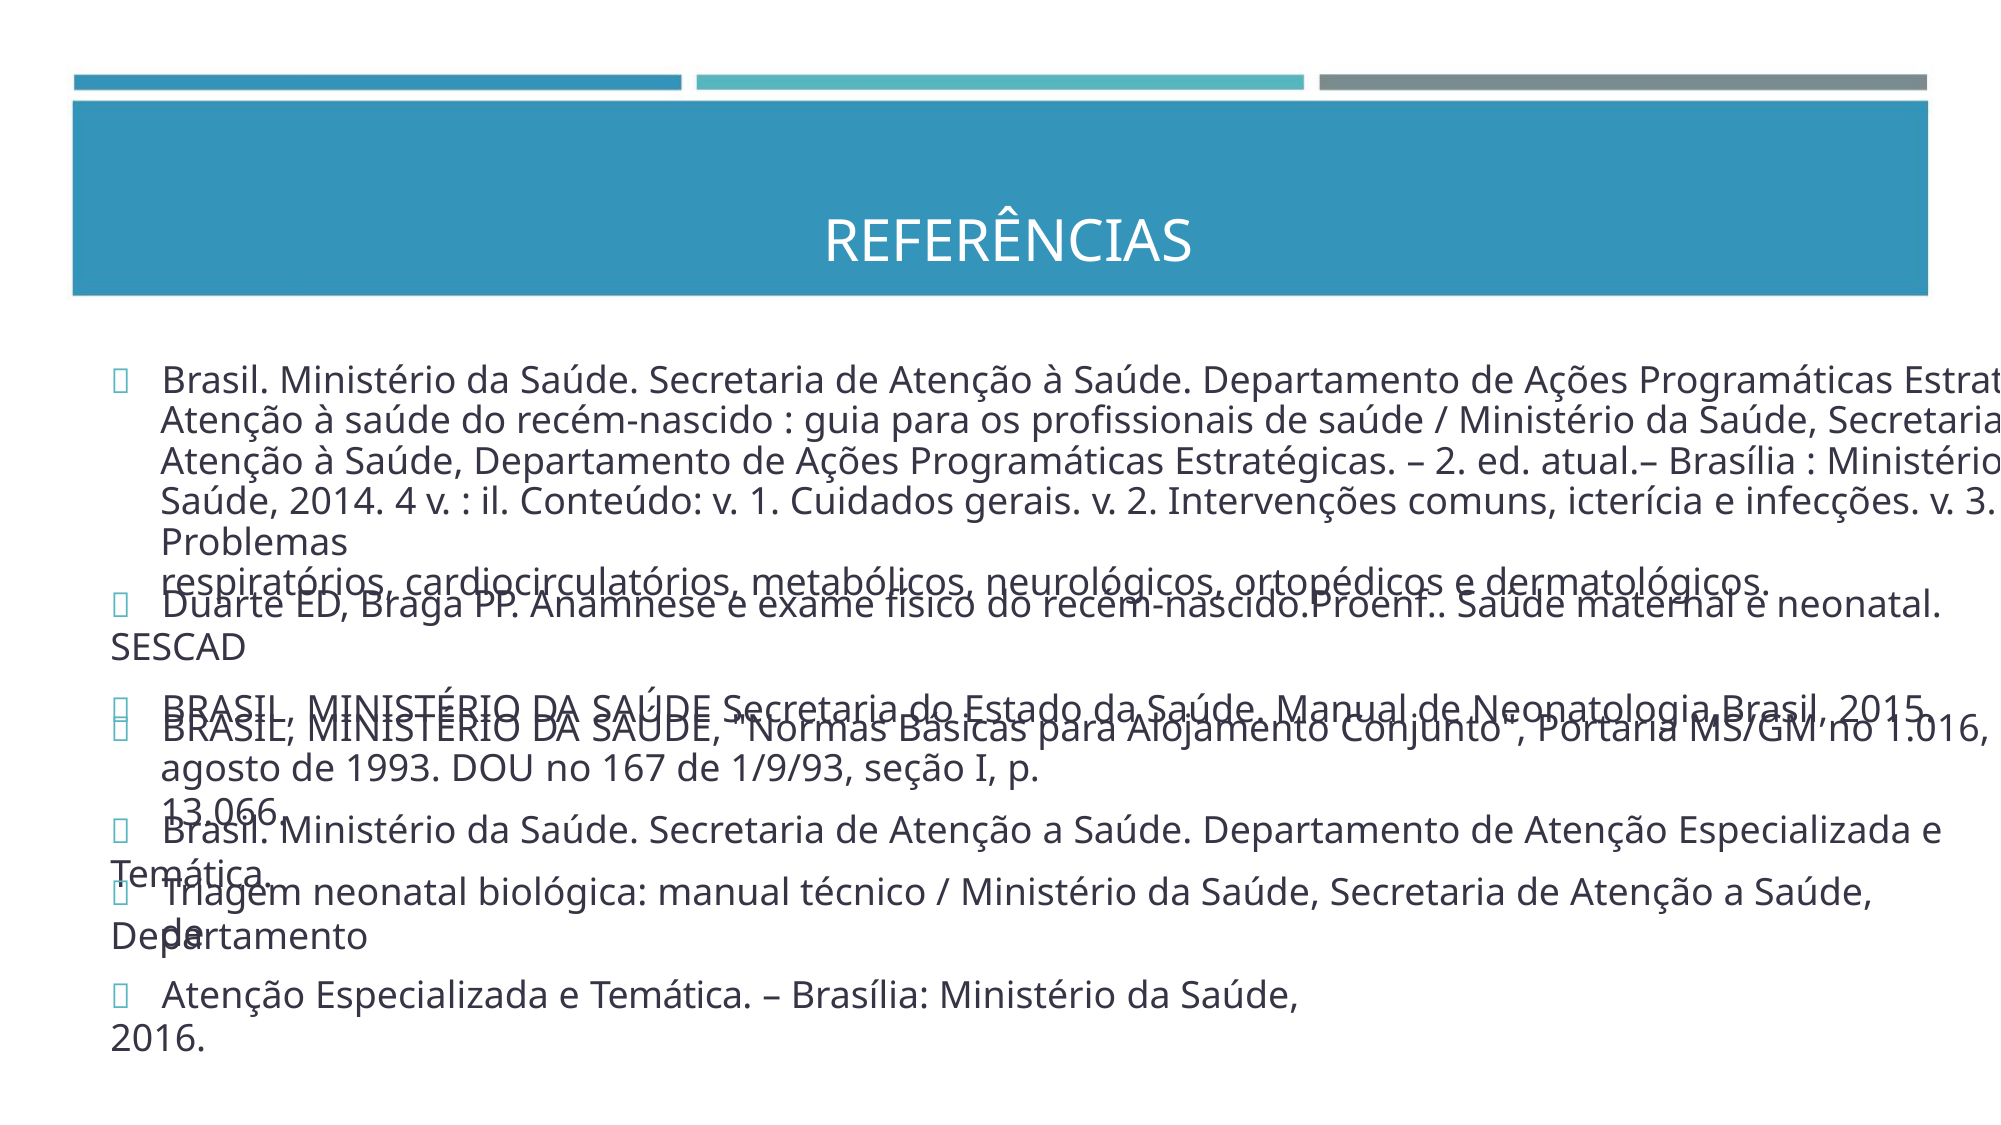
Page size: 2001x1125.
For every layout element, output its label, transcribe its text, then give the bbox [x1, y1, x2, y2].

text_box  Brasil. Ministério da Saúde. Secretaria de Atenção à Saúde. Departamento de Ações Programáticas Estratégicas. Atenção à saúde do recém-nascido : guia para os profissionais de saúde / Ministério da Saúde, Secretaria de Atenção à Saúde, Departamento de Ações Programáticas Estratégicas. – 2. ed. atual.– Brasília : Ministério da Saúde, 2014. 4 v. : il. Conteúdo: v. 1. Cuidados gerais. v. 2. Intervenções comuns, icterícia e infecções. v. 3. Problemas respiratórios, cardiocirculatórios, metabólicos, neurológicos, ortopédicos e dermatológicos. [110, 357, 2000, 581]
text_box [0, 0, 2000, 1125]
text_box  BRASIL, MINISTÉRIO DA SAÚDE, "Normas Básicas para Alojamento Conjunto", Portaria MS/GM no 1.016, 26 de [110, 705, 2000, 749]
text_box de [160, 910, 254, 954]
text_box  Triagem neonatal biológica: manual técnico / Ministério da Saúde, Secretaria de Atenção a Saúde, Departamento [110, 869, 2000, 957]
text_box  Atenção Especializada e Temática. – Brasília: Ministério da Saúde, 2016. [110, 972, 1389, 1060]
text_box  Duarte ED, Braga PP. Anamnese e exame físico do recém-nascido.Proenf.. Saúde maternal e neonatal. SESCAD  BRASIL, MINISTÉRIO DA SAÚDE Secretaria do Estado da Saúde. Manual de Neonatologia,Brasil, 2015. [110, 581, 2000, 705]
text_box agosto de 1993. DOU no 167 de 1/9/93, seção I, p. 13.066. [160, 745, 1174, 807]
text_box REFERÊNCIAS [823, 205, 1265, 274]
text_box  Brasil. Ministério da Saúde. Secretaria de Atenção a Saúde. Departamento de Atenção Especializada e Temática. [110, 807, 2000, 869]
